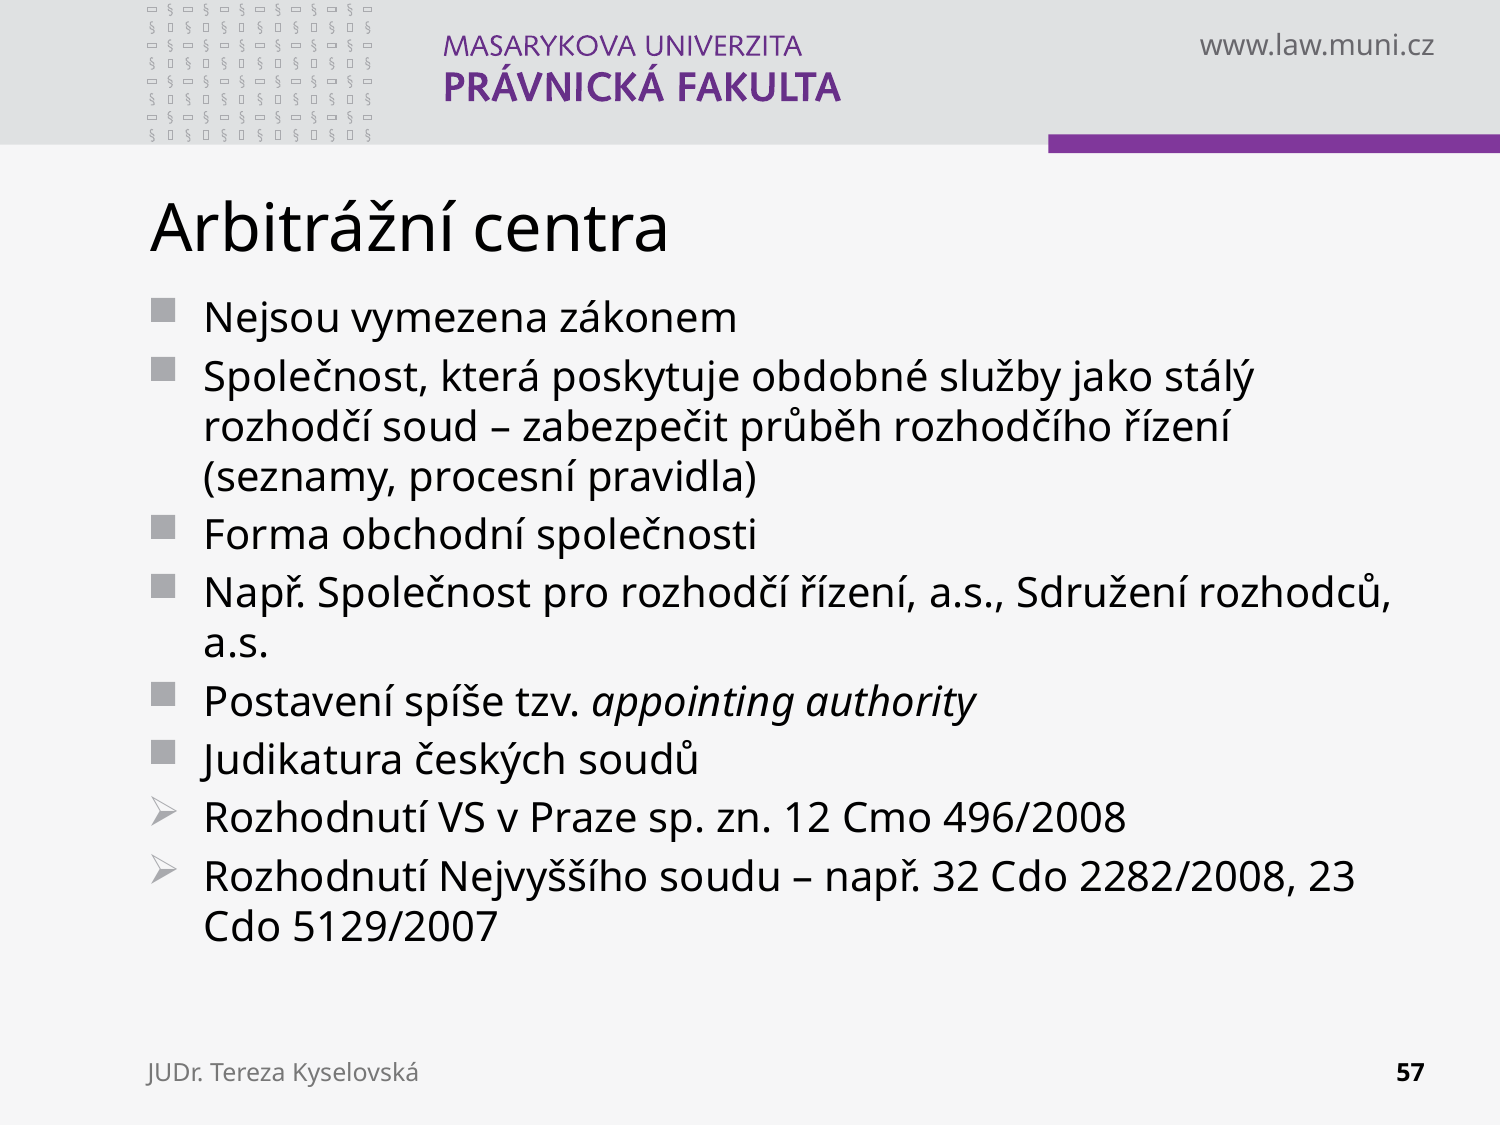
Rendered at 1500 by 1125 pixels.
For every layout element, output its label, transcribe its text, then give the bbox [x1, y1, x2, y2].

title Arbitrážní centra [150, 184, 1425, 268]
slide_number 57 [1316, 1056, 1425, 1100]
list Nejsou vymezena zákonem Společnost, která poskytuje obdobné služby jako stálý rozhodčí soud – zabezpečit průběh rozhodčího řízení (seznamy, procesní pravidla) Forma obchodní společnosti Např. Společnost pro rozhodčí řízení, a.s., Sdružení rozhodců, a.s. Postavení spíše tzv. appointing authority Judikatura českých soudů Rozhodnutí VS v Praze sp. zn. 12 Cmo 496/2008 Rozhodnutí Nejvyššího soudu – např. 32 Cdo 2282/2008, 23 Cdo 5129/2007 [147, 290, 1423, 1006]
footer JUDr. Tereza Kyselovská [147, 1056, 1269, 1100]
